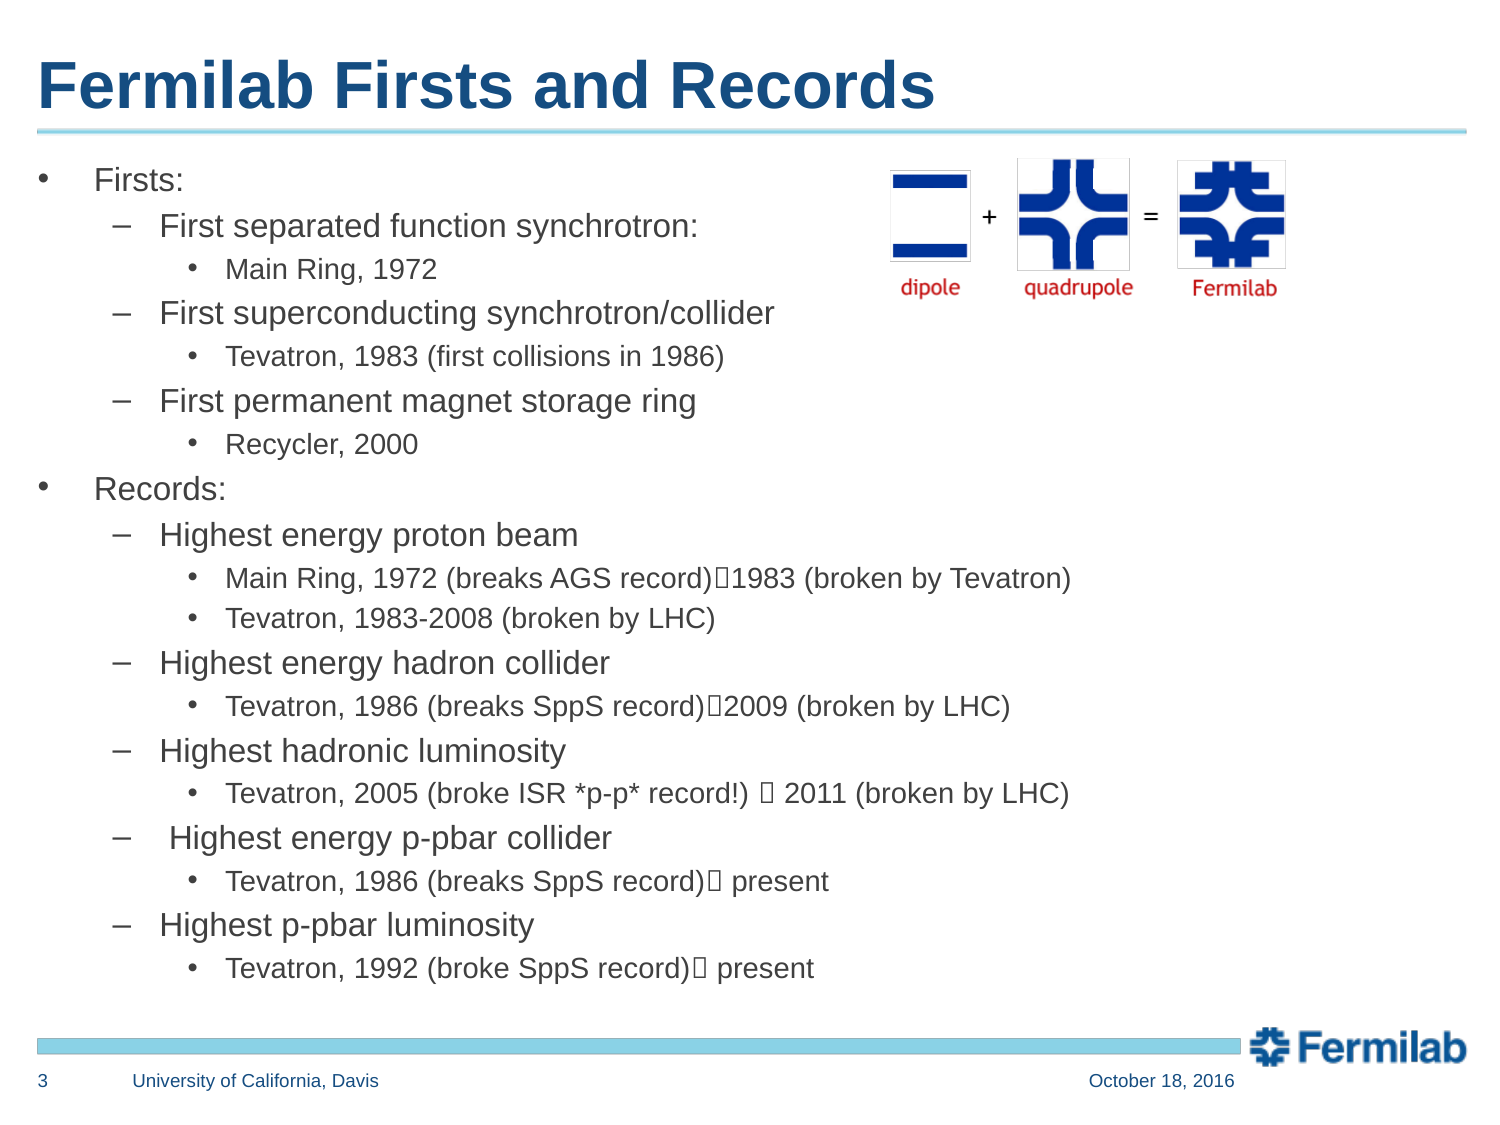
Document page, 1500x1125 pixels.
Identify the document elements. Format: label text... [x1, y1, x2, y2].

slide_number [1058, 1068, 1235, 1109]
footer University of California, Davis [132, 1068, 1014, 1109]
picture [884, 157, 1300, 305]
title Fermilab Firsts and Records [37, 17, 1463, 123]
slide_number 3 [37, 1068, 111, 1109]
list Firsts: First separated function synchrotron: Main Ring, 1972 First superconducting synchrotron/collider Tevatron, 1983 (first collisions in 1986) First permanent magnet storage ring Recycler, 2000 Records: Highest energy proton beam Main Ring, 1972 (breaks AGS record)1983 (broken by Tevatron) Tevatron, 1983-2008 (broken by LHC) Highest energy hadron collider Tevatron, 1986 (breaks SppS record)2009 (broken by LHC) Highest hadronic luminosity Tevatron, 2005 (broke ISR *p-p* record!)  2011 (broken by LHC) Highest energy p-pbar collider Tevatron, 1986 (breaks SppS record) present Highest p-pbar luminosity Tevatron, 1992 (broke SppS record) present [37, 157, 1392, 1069]
